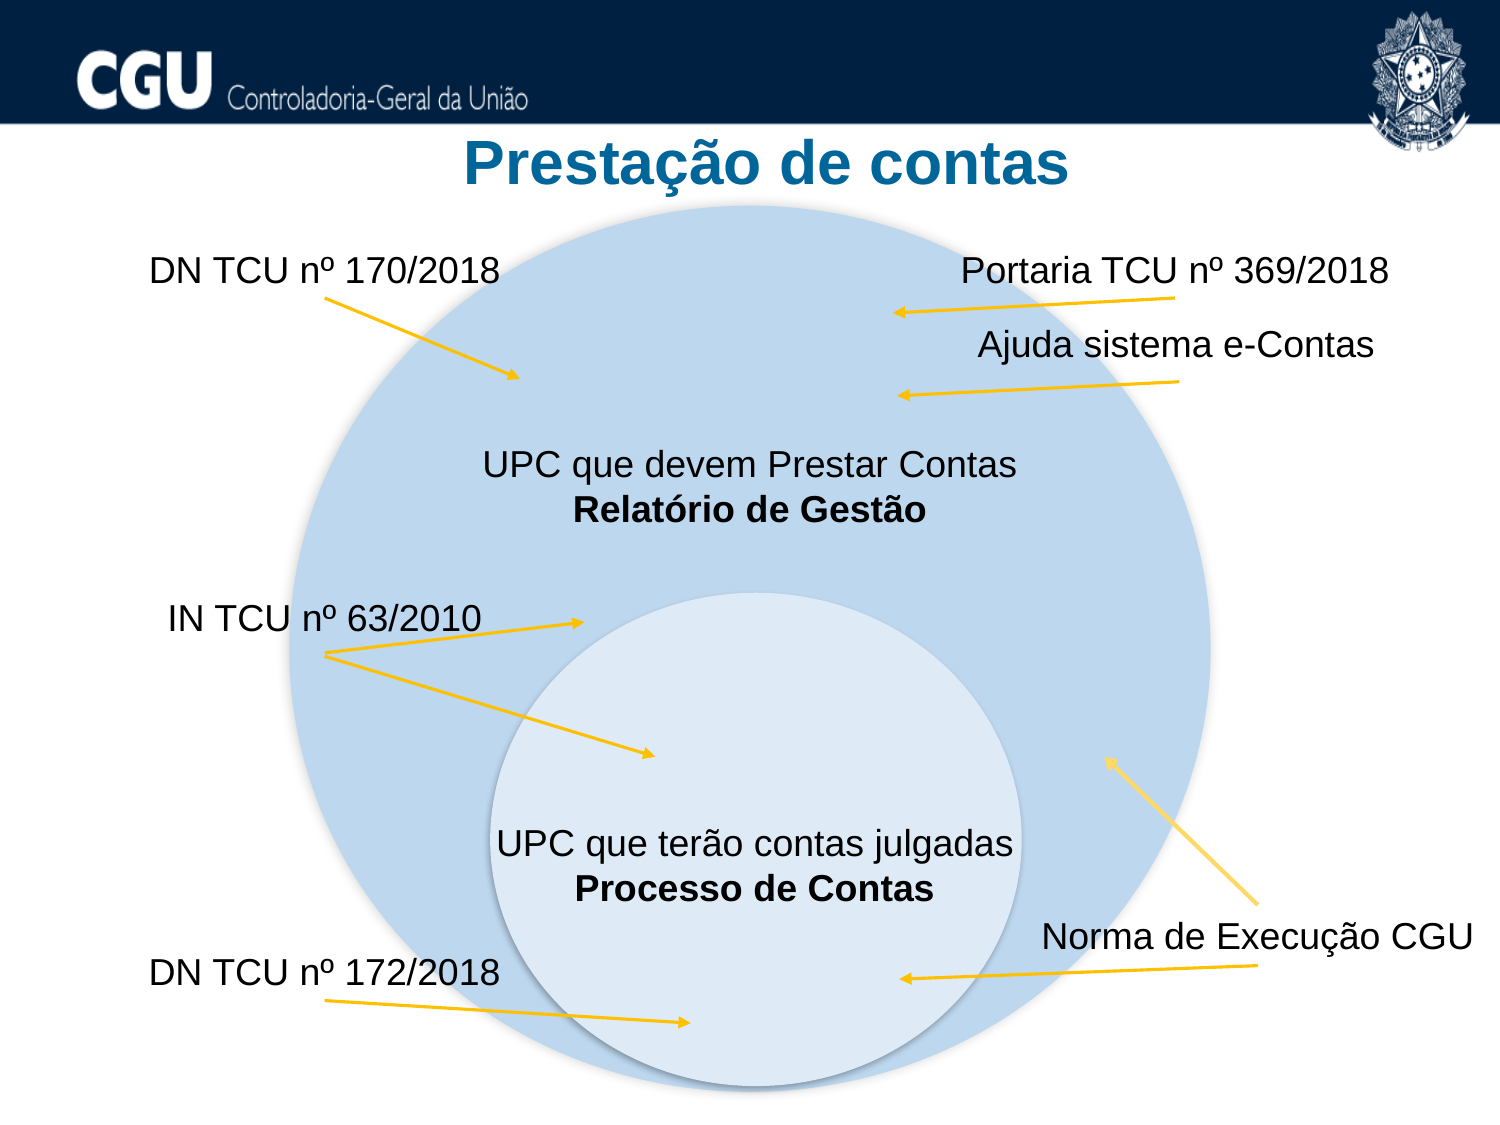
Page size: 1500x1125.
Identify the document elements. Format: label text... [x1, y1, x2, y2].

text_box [289, 205, 1211, 1092]
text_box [892, 312, 1460, 396]
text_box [41, 586, 656, 757]
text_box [891, 238, 1459, 313]
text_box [41, 238, 609, 379]
picture [0, 0, 1500, 1125]
text_box Prestação de contas [230, 114, 1306, 205]
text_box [41, 940, 691, 1024]
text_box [899, 756, 1500, 980]
